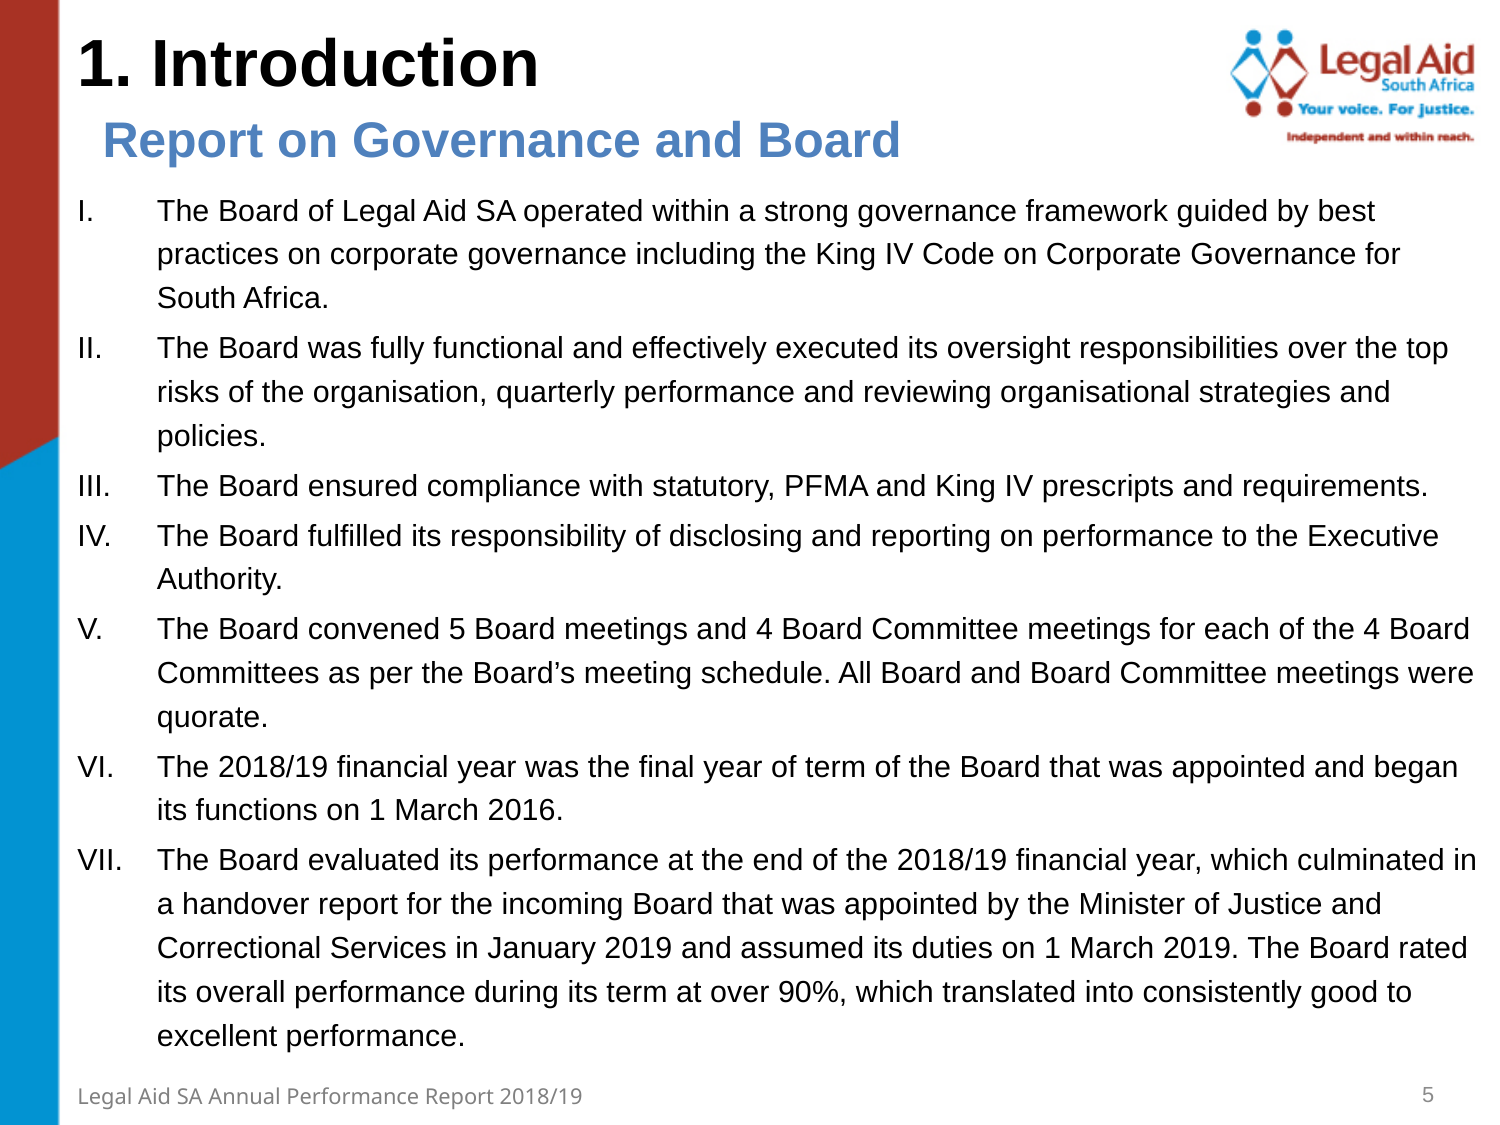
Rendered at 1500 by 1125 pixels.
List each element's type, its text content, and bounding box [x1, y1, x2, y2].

slide_number 5 [1099, 1065, 1450, 1124]
text_box Report on Governance and Board [87, 116, 1248, 160]
text_box 1. Introduction [62, 2, 1223, 117]
picture [0, 0, 1500, 1125]
text_box Legal Aid SA Annual Performance Report 2018/19 [62, 1070, 948, 1116]
list The Board of Legal Aid SA operated within a strong governance framework guided by best practices on corporate governance including the King IV Code on Corporate Governance for South Africa. The Board was fully functional and effectively executed its oversight responsibilities over the top risks of the organisation, quarterly performance and reviewing organisational strategies and policies. The Board ensured compliance with statutory, PFMA and King IV prescripts and requirements. The Board fulfilled its responsibility of disclosing and reporting on performance to the Executive Authority. The Board convened 5 Board meetings and 4 Board Committee meetings for each of the 4 Board Committees as per the Board’s meeting schedule. All Board and Board Committee meetings were quorate. The 2018/19 financial year was the final year of term of the Board that was appointed and began its functions on 1 March 2016. The Board evaluated its performance at the end of the 2018/19 financial year, which culminated in a handover report for the incoming Board that was appointed by the Minister of Justice and Correctional Services in January 2019 and assumed its duties on 1 March 2019. The Board rated its overall performance during its term at over 90%, which translated into consistently good to excellent performance. [62, 175, 1500, 1065]
